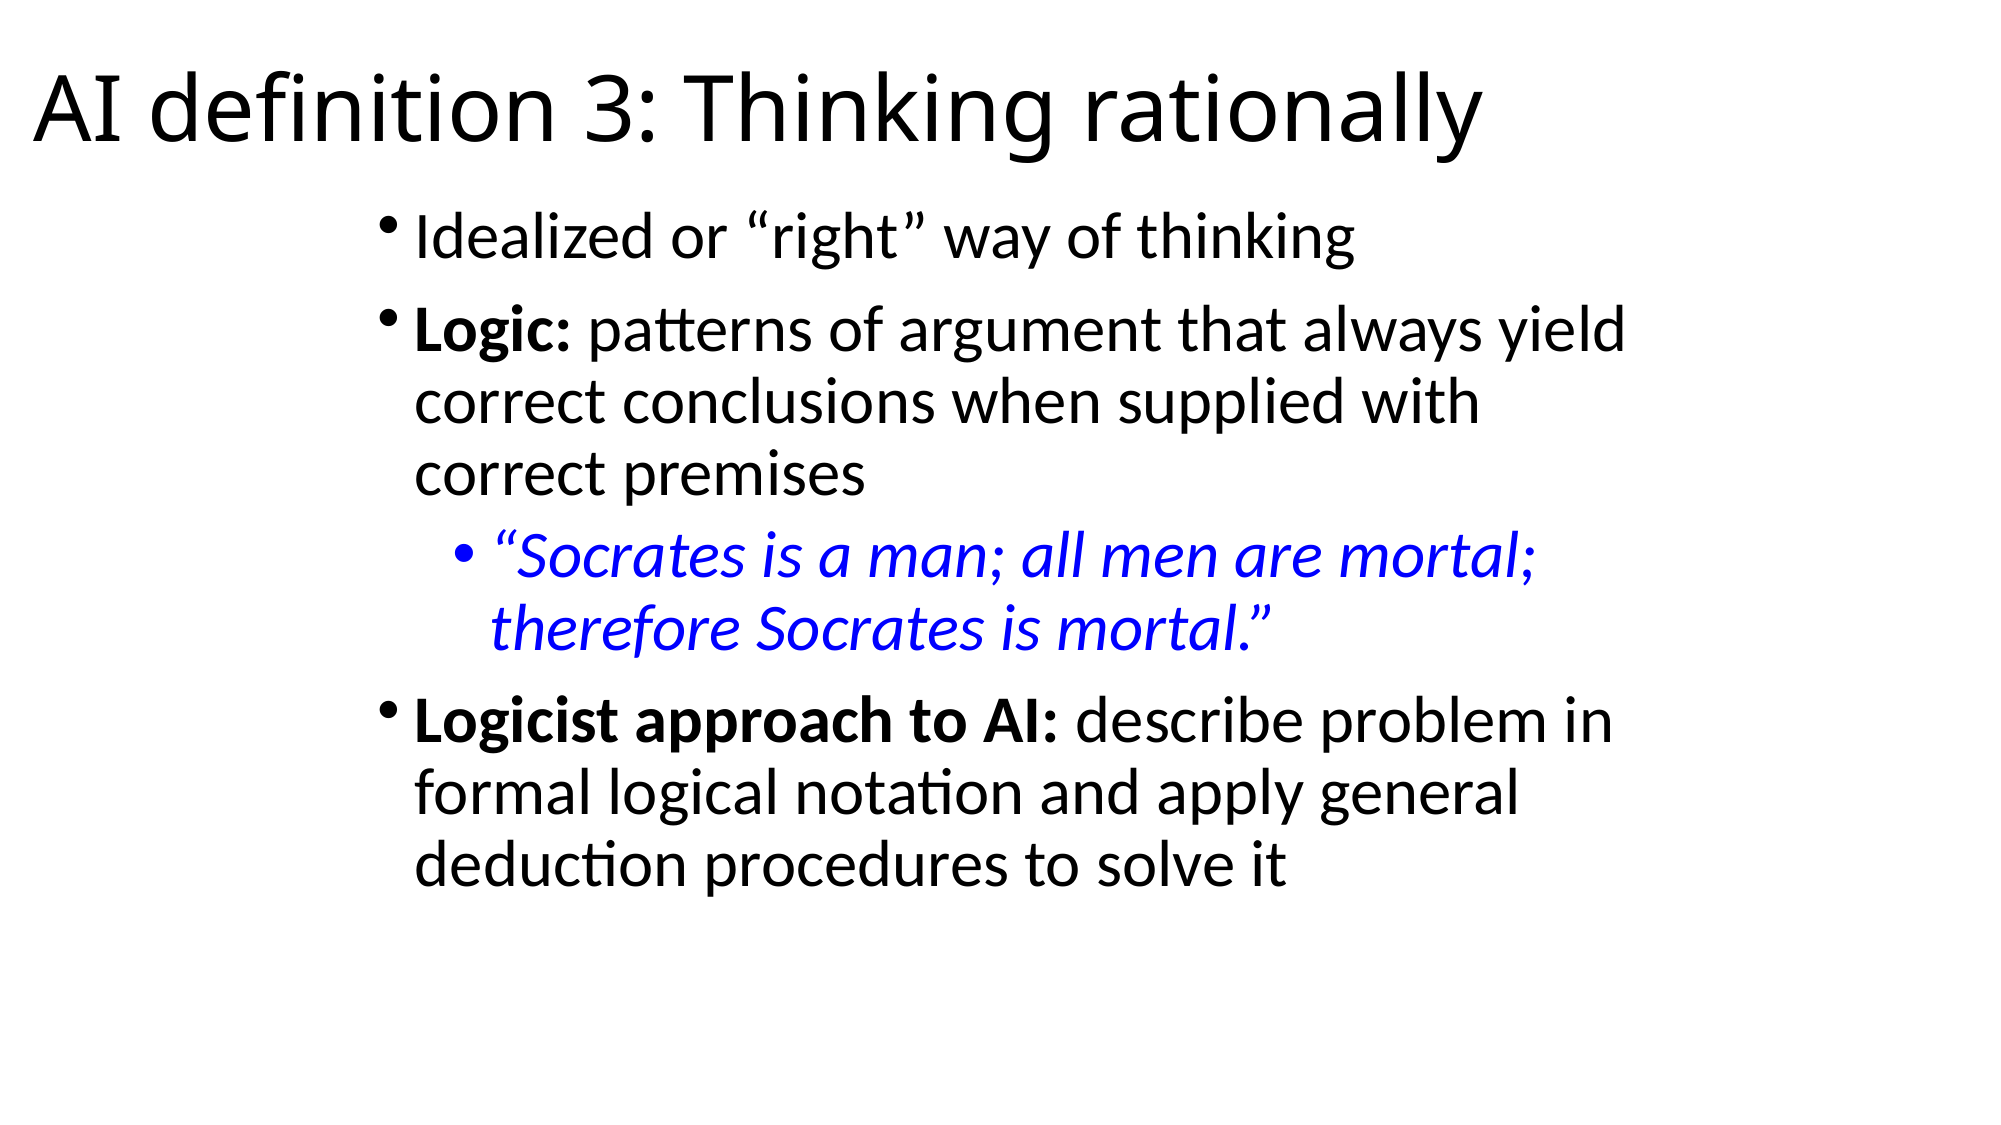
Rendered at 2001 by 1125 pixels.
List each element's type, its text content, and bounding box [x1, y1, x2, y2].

list Idealized or “right” way of thinking Logic: patterns of argument that always yield correct conclusions when supplied with correct premises “Socrates is a man; all men are mortal; therefore Socrates is mortal.” Logicist approach to AI: describe problem in formal logical notation and apply general deduction procedures to solve it [362, 193, 1663, 1119]
title AI definition 3: Thinking rationally [18, 2, 1744, 221]
